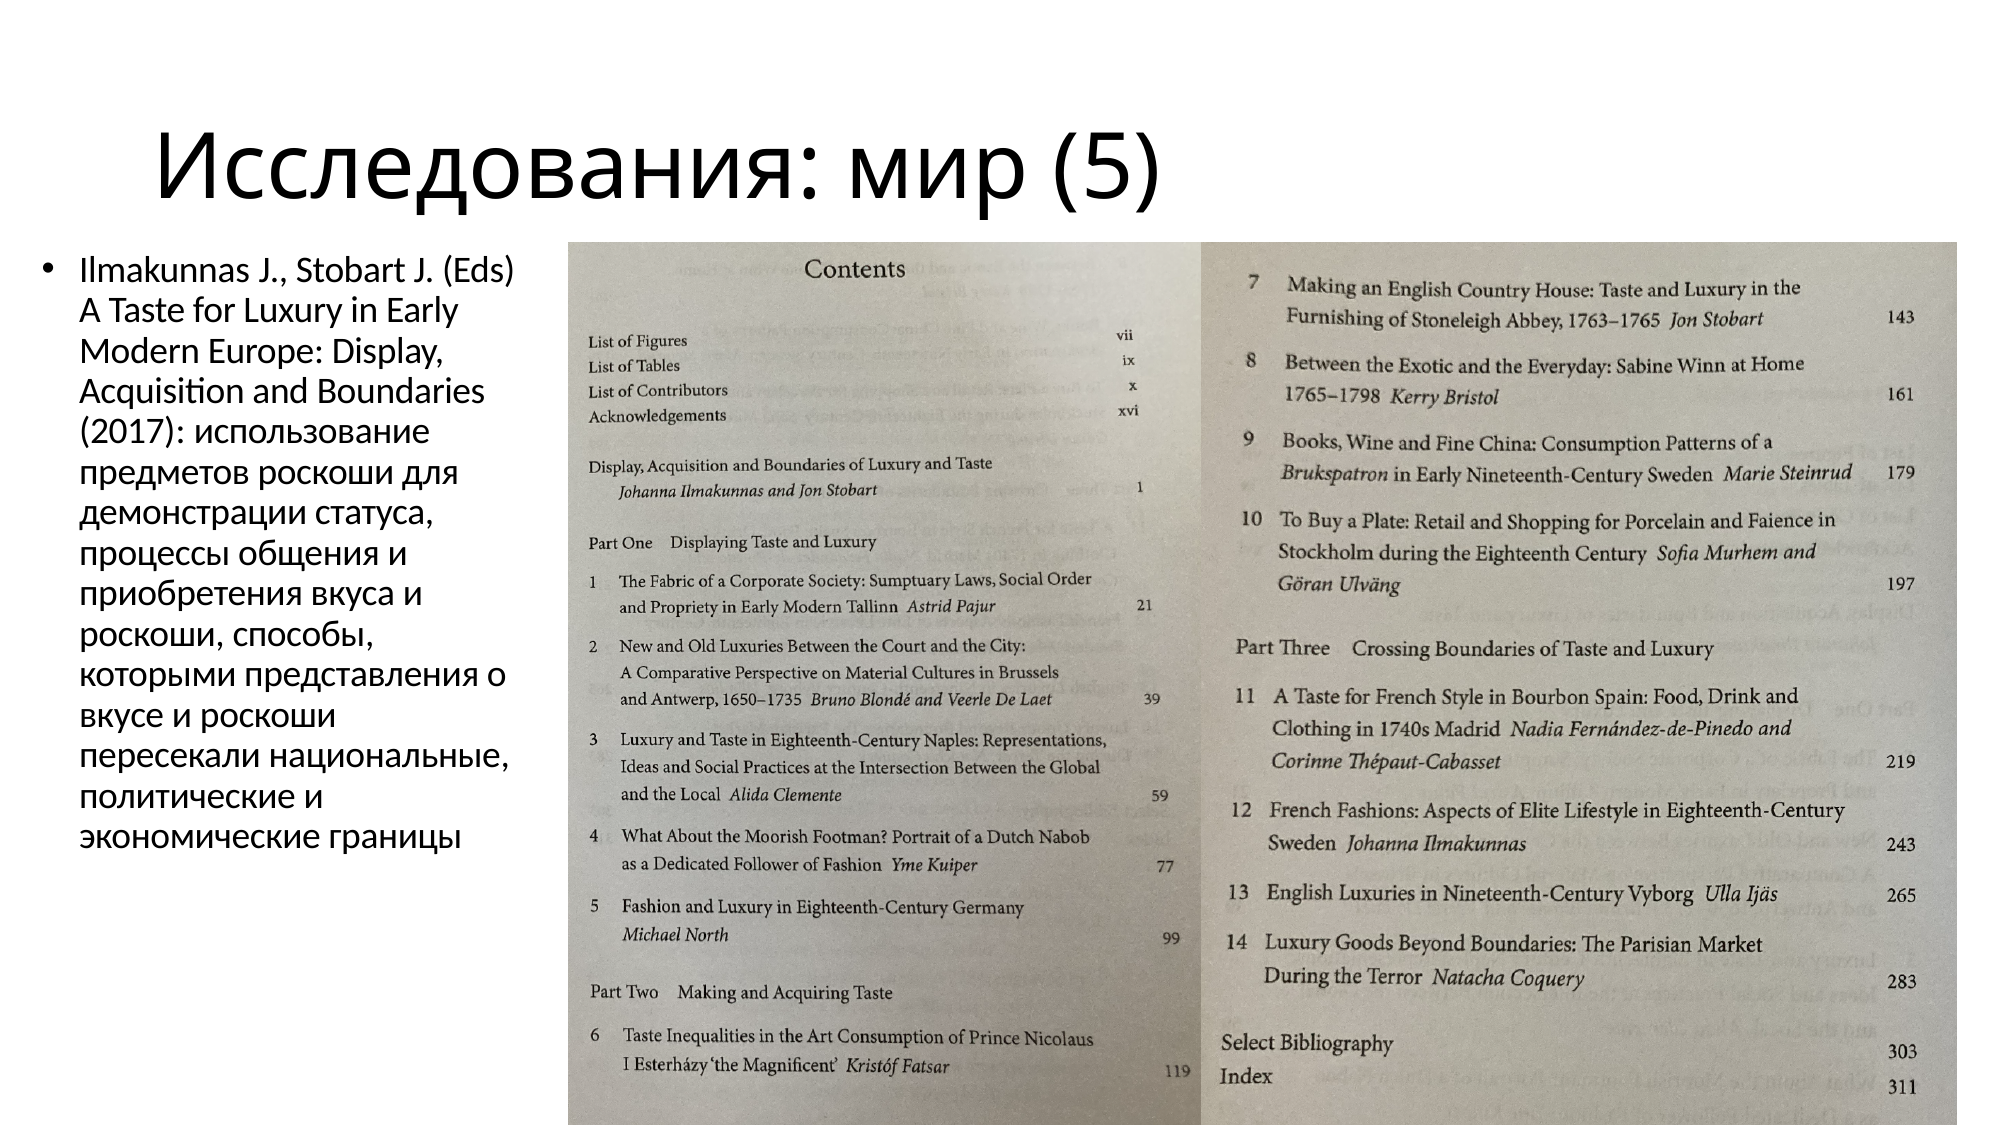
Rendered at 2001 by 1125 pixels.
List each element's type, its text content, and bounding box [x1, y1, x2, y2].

picture [568, 242, 1957, 1125]
title Исследования: мир (5) [137, 59, 1863, 278]
list Ilmakunnas J., Stobart J. (Eds) A Taste for Luxury in Early Modern Europe: Display, Acquisition and Boundaries (2017): использование предметов роскоши для демонстрации статуса, процессы общения и приобретения вкуса и роскоши, способы, которыми представления о вкусе и роскоши пересекали национальные, политические и экономические границы [26, 242, 540, 919]
